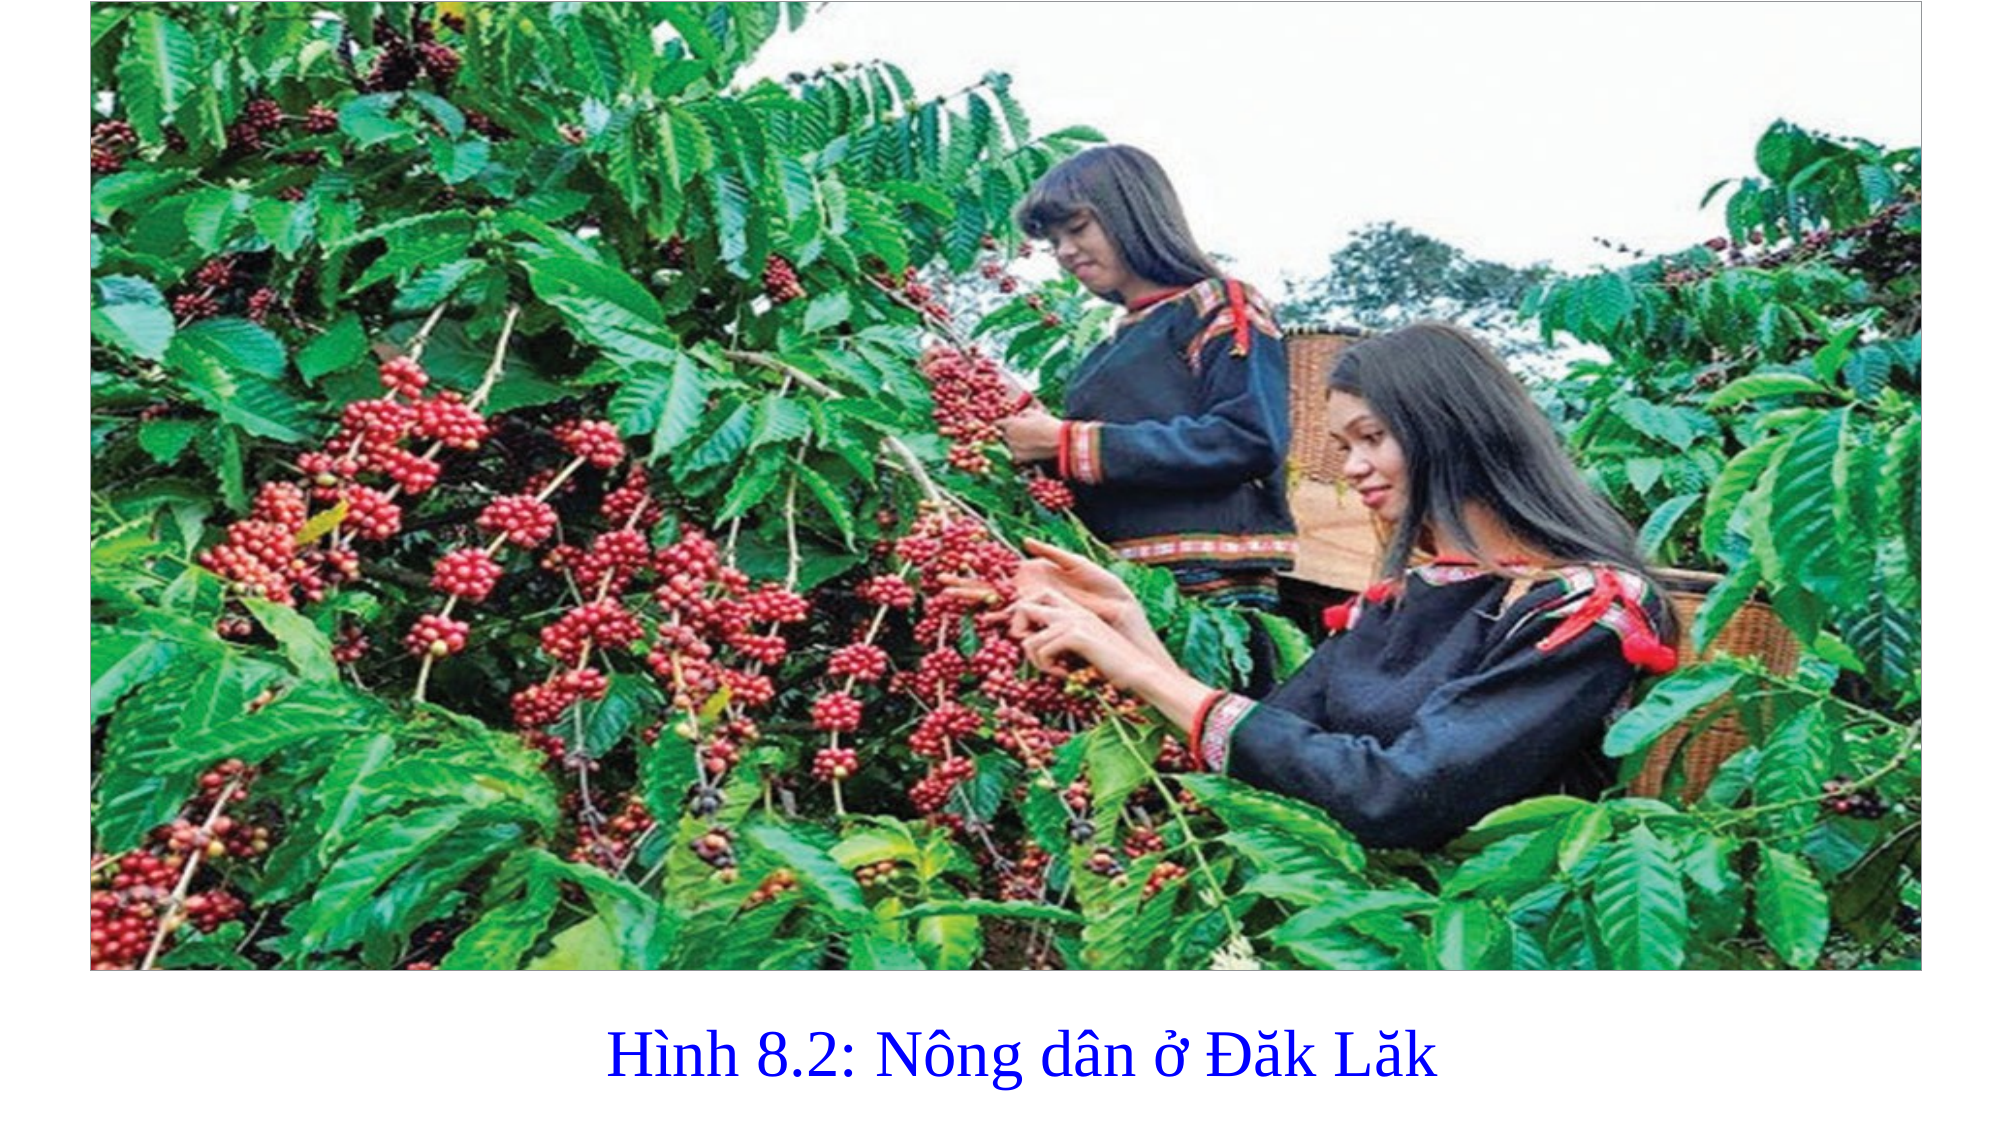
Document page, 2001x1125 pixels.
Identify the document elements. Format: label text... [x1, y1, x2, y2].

text_box Hình 8.2: Nông dân ở Đăk Lăk [591, 1002, 1600, 1098]
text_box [89, 0, 1924, 972]
